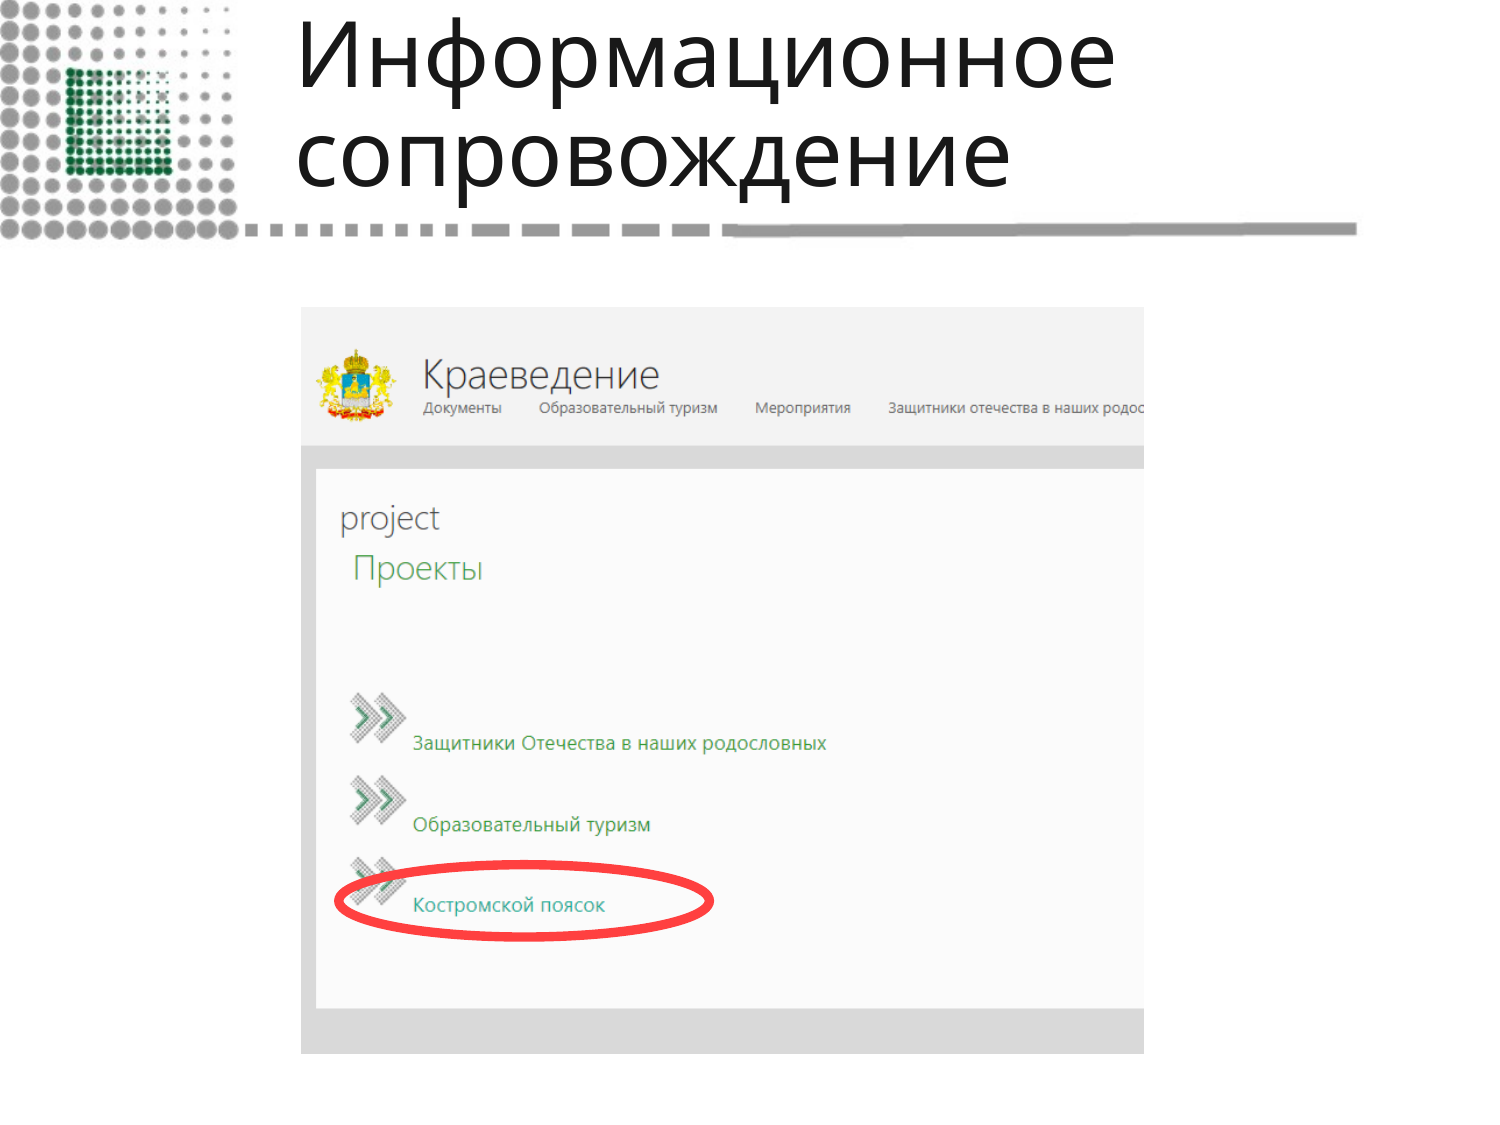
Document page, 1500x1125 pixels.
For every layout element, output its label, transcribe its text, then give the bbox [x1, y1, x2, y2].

title Информационное сопровождение [279, 0, 1456, 217]
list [300, 307, 1144, 1054]
picture [0, 0, 1500, 1125]
